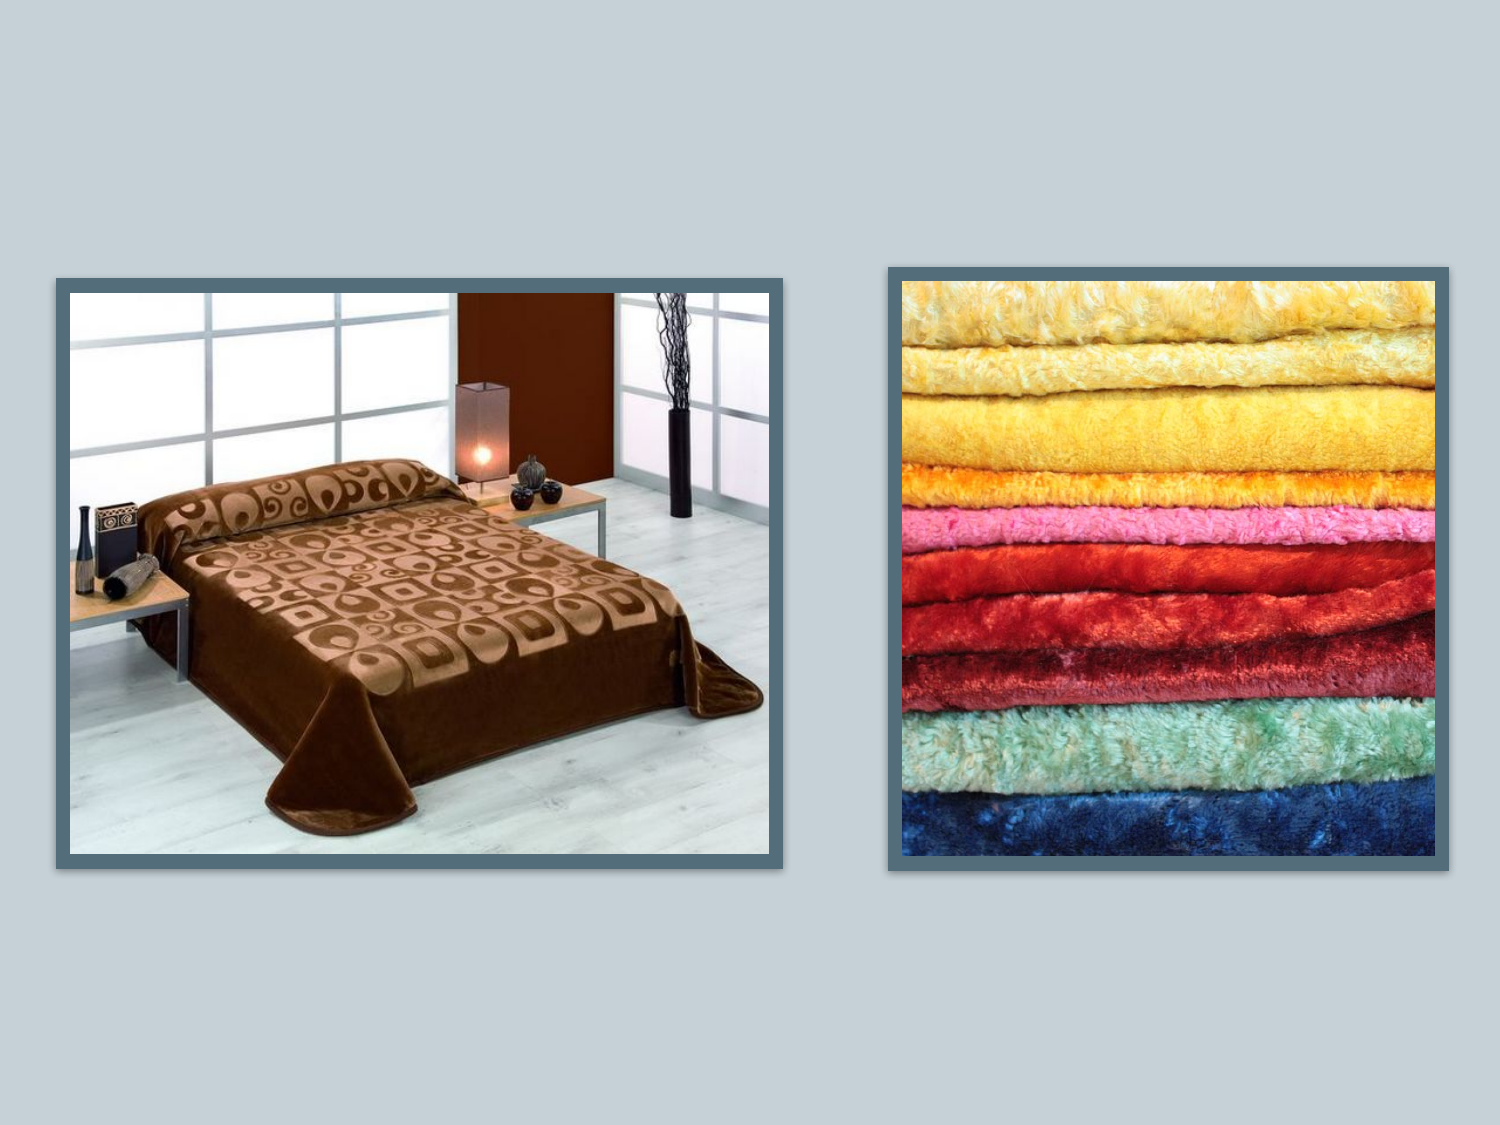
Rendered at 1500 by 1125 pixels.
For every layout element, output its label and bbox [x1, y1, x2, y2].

picture [70, 292, 769, 855]
picture [902, 280, 1436, 857]
